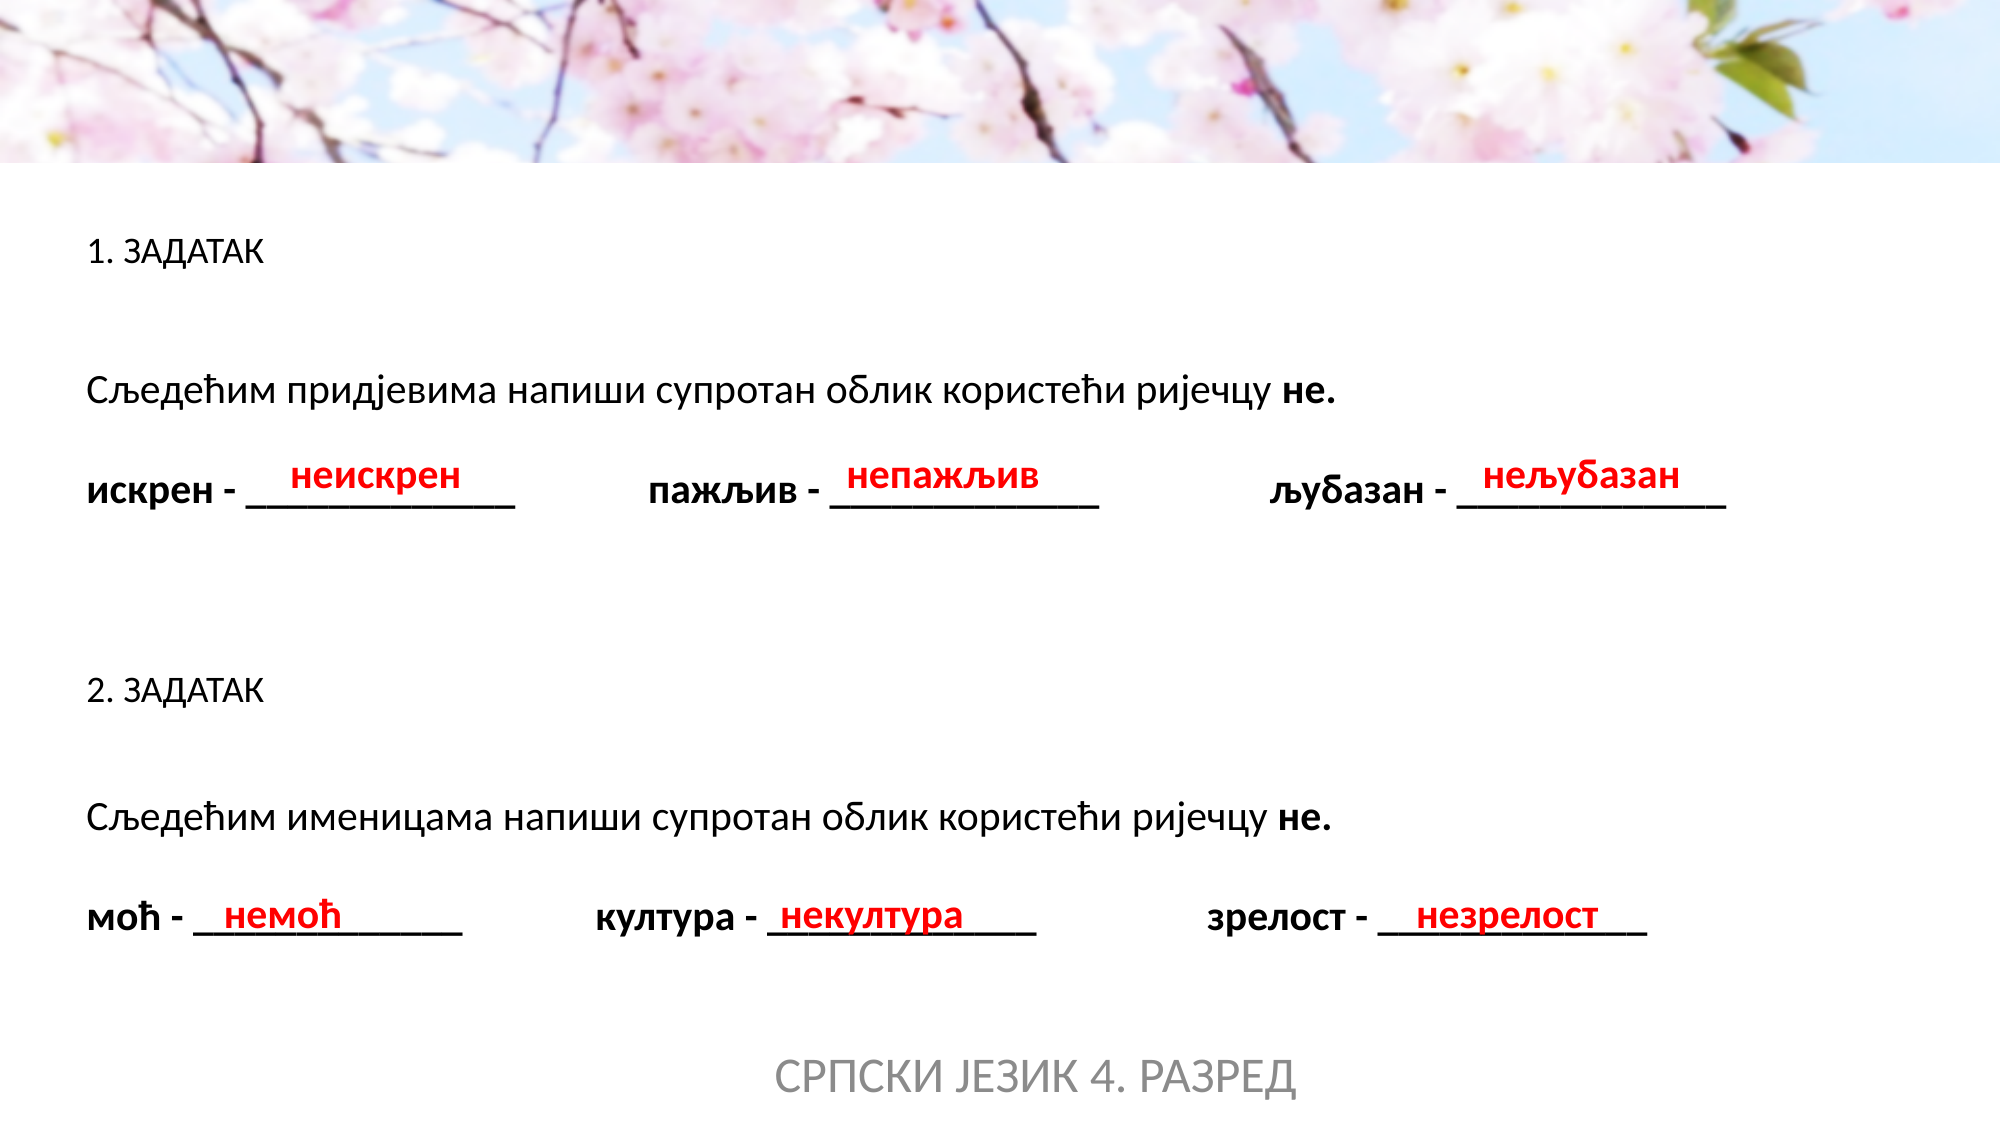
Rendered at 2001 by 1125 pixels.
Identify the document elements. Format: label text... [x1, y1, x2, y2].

text_box неискрен [275, 439, 550, 505]
text_box незрелост [1401, 879, 1676, 944]
text_box 2. ЗАДАТАК [71, 658, 499, 718]
text_box Сљедећим придјевима напиши супротан облик користећи ријечцу не. искрен - _____________ пажљив - _____________ љубазан - _____________ [71, 354, 1999, 570]
text_box нељубазан [1467, 439, 1743, 505]
picture [0, 0, 2000, 163]
text_box немоћ [208, 879, 484, 944]
text_box непажљив [802, 439, 1078, 505]
text_box некултура [736, 879, 1012, 944]
text_box Сљедећим именицама напиши супротан облик користећи ријечцу не. моћ - _____________ култура - _____________ зрелост - _____________ [71, 781, 1999, 997]
footer СРПСКИ ЈЕЗИК 4. РАЗРЕД [71, 1042, 2000, 1103]
text_box 1. ЗАДАТАК [71, 218, 499, 279]
